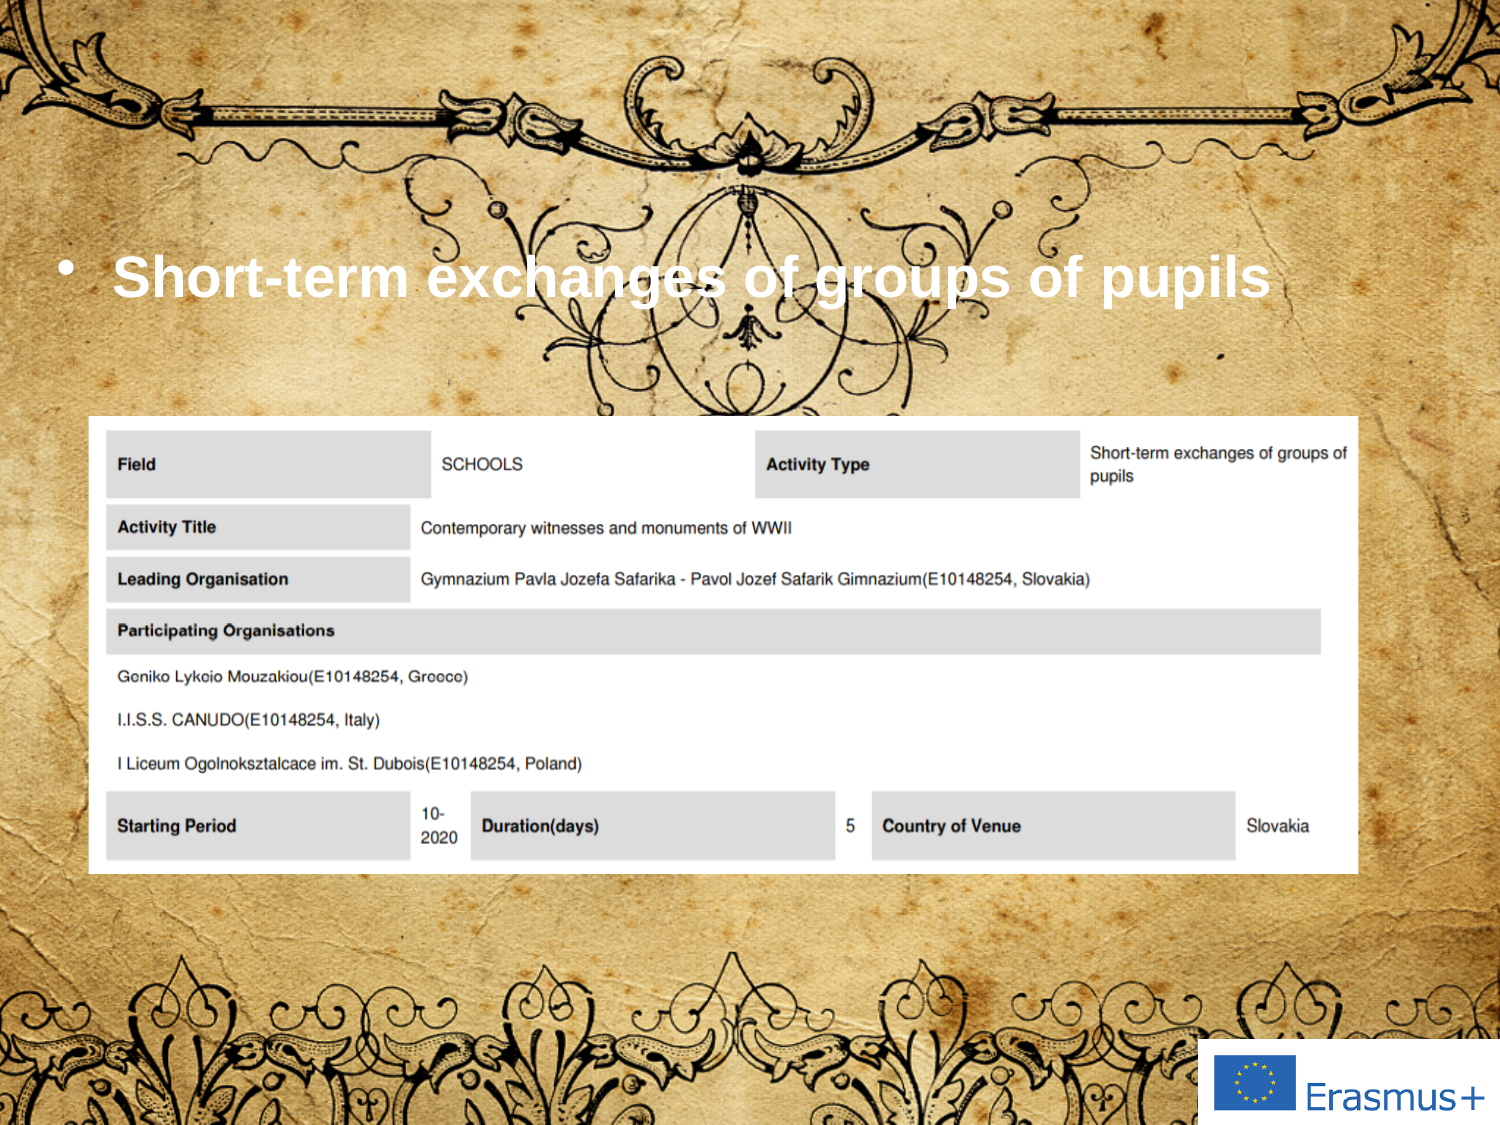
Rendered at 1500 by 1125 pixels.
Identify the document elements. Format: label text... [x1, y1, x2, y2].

picture [0, 0, 1500, 1125]
list Short-term exchanges of groups of pupils [41, 231, 1412, 934]
